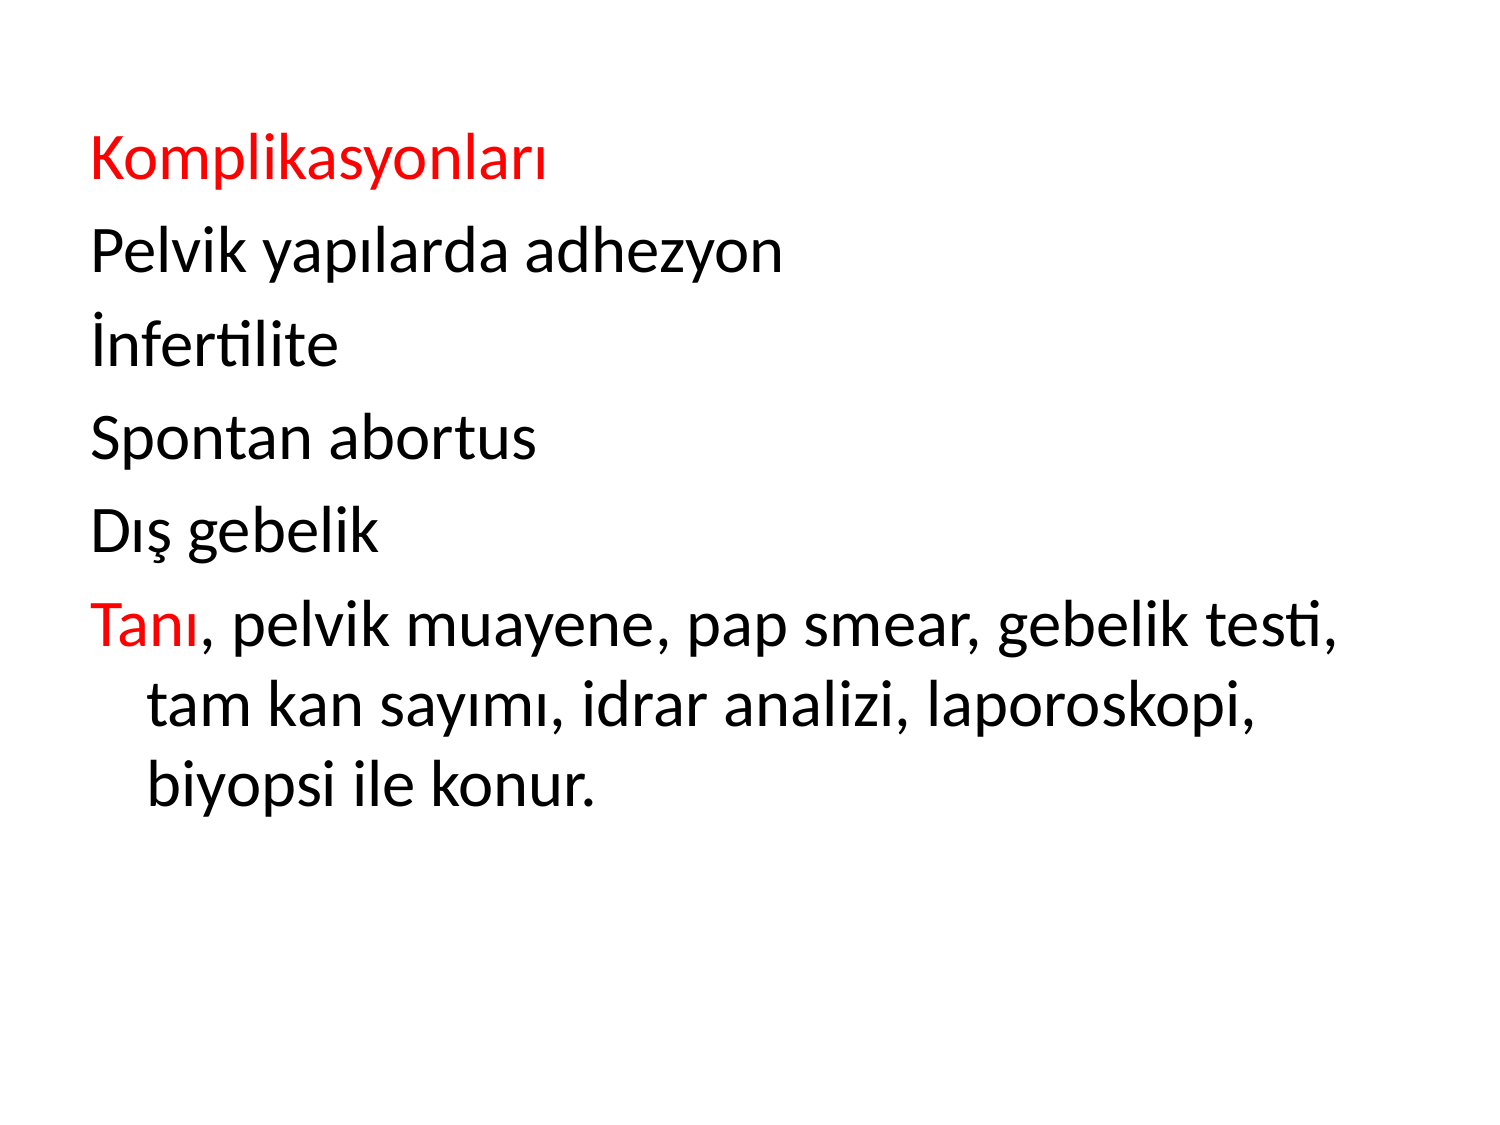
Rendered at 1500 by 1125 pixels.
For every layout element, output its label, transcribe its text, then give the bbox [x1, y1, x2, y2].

list Komplikasyonları Pelvik yapılarda adhezyon İnfertilite Spontan abortus Dış gebelik Tanı, pelvik muayene, pap smear, gebelik testi, tam kan sayımı, idrar analizi, laporoskopi, biyopsi ile konur. [75, 105, 1425, 1005]
